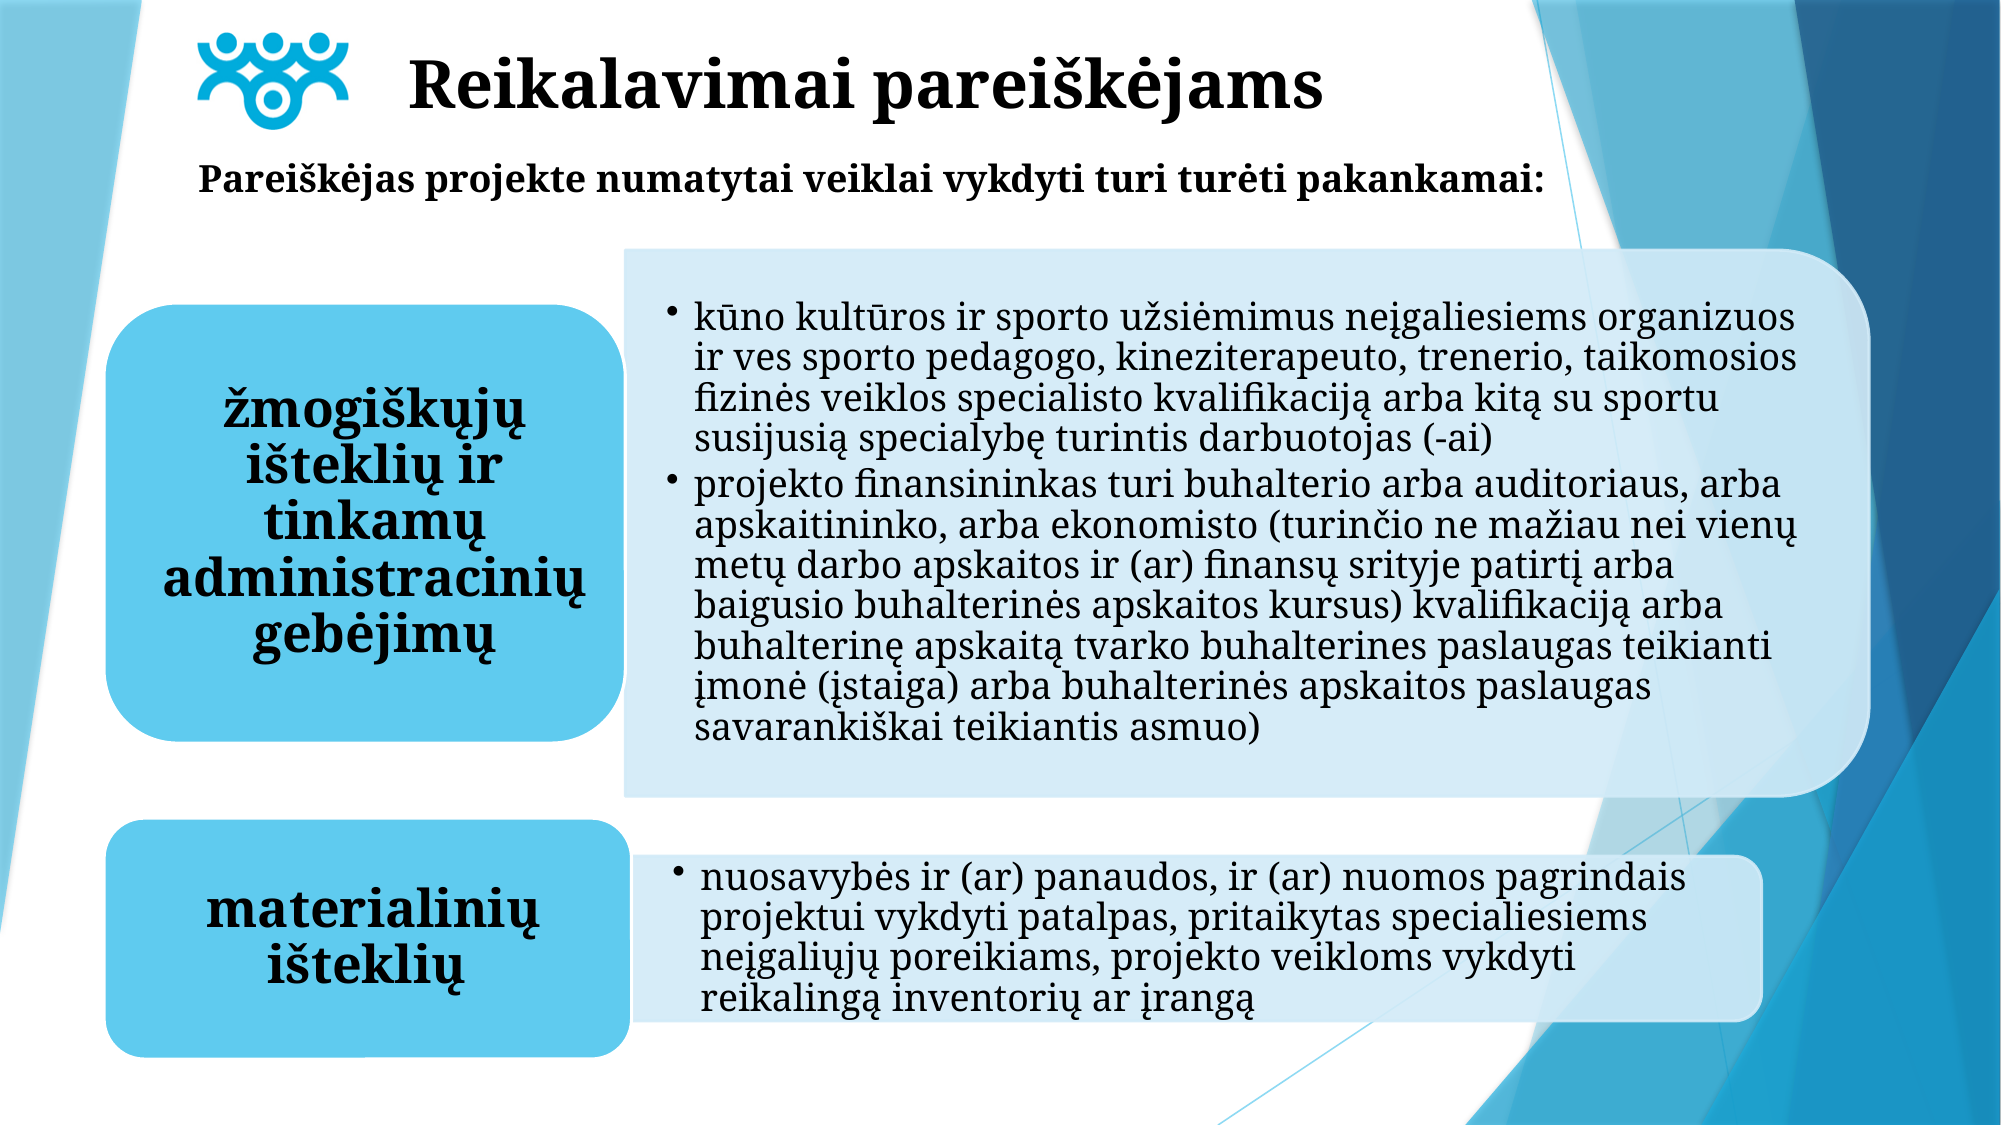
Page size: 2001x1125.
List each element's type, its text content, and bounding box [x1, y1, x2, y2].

picture [283, 63, 309, 80]
picture [237, 63, 263, 80]
title Reikalavimai pareiškėjams [350, 14, 1384, 130]
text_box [103, 249, 1870, 1060]
text_box Pareiškėjas projekte numatytai veiklai vykdyti turi turėti pakankamai: [183, 147, 1624, 208]
picture [195, 31, 351, 130]
picture [256, 82, 290, 117]
